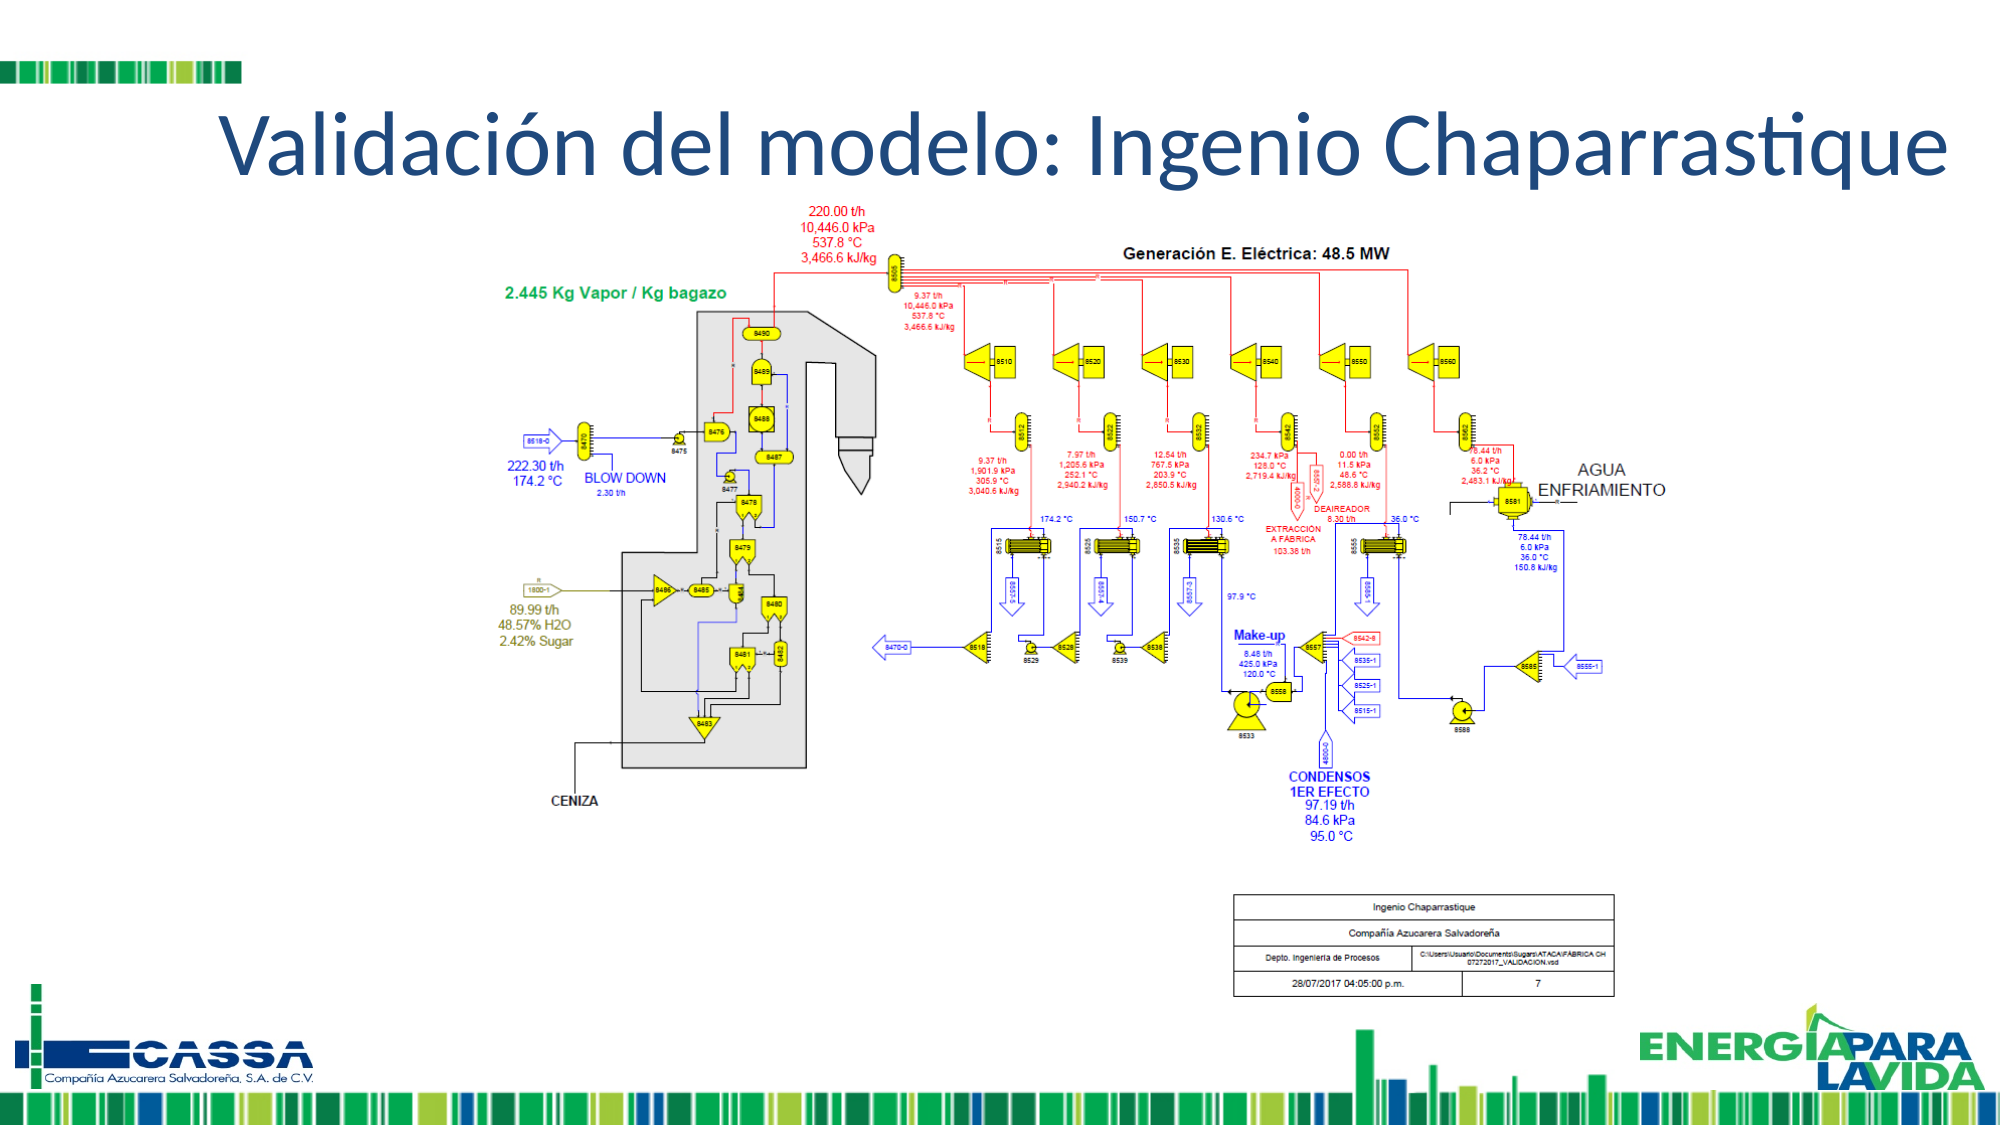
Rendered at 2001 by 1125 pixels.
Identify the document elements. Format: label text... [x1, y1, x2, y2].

text_box Validación del modelo: Ingenio Chaparrastique [184, 76, 1988, 201]
picture [0, 0, 2000, 1125]
